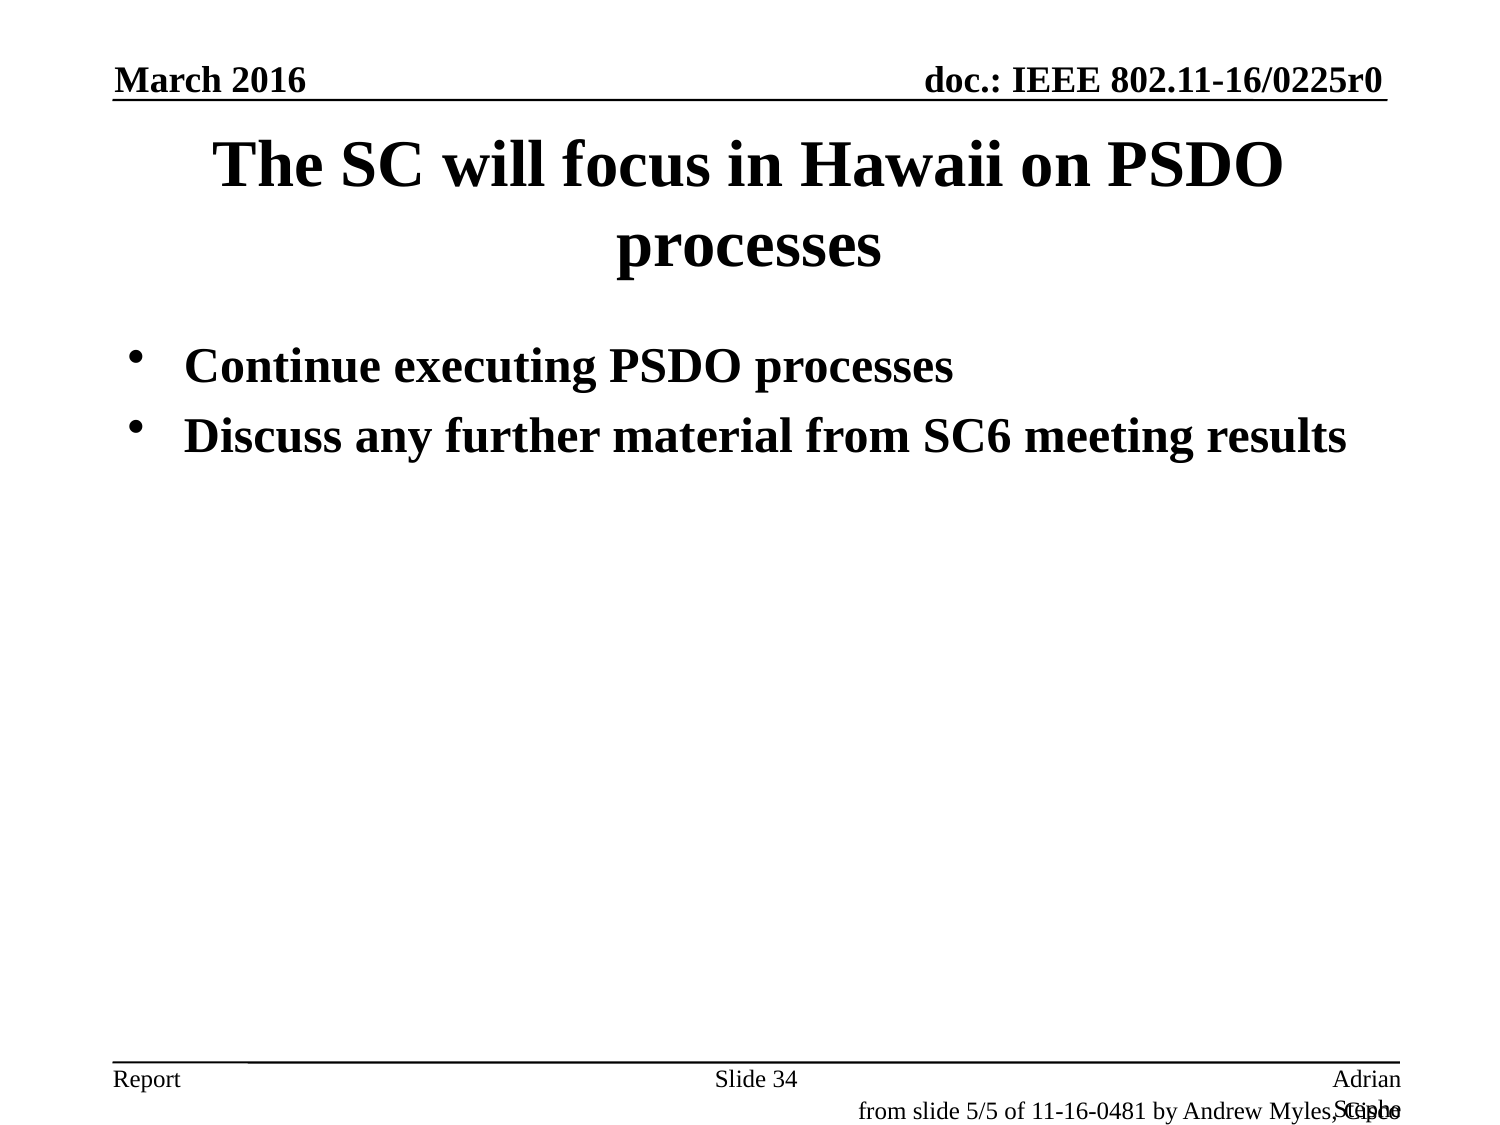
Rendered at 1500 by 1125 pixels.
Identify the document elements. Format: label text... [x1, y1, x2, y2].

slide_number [114, 54, 374, 101]
footer Adrian Stephens, Intel Corporation [1324, 1061, 1402, 1087]
title The SC will focus in Hawaii on PSDO processes [112, 112, 1388, 288]
text_box from slide 5/5 of 11-16-0481 by Andrew Myles, Cisco [343, 1087, 1417, 1125]
slide_number Slide 34 [711, 1061, 801, 1087]
list Continue executing PSDO processes Discuss any further material from SC6 meeting results [112, 324, 1388, 1000]
